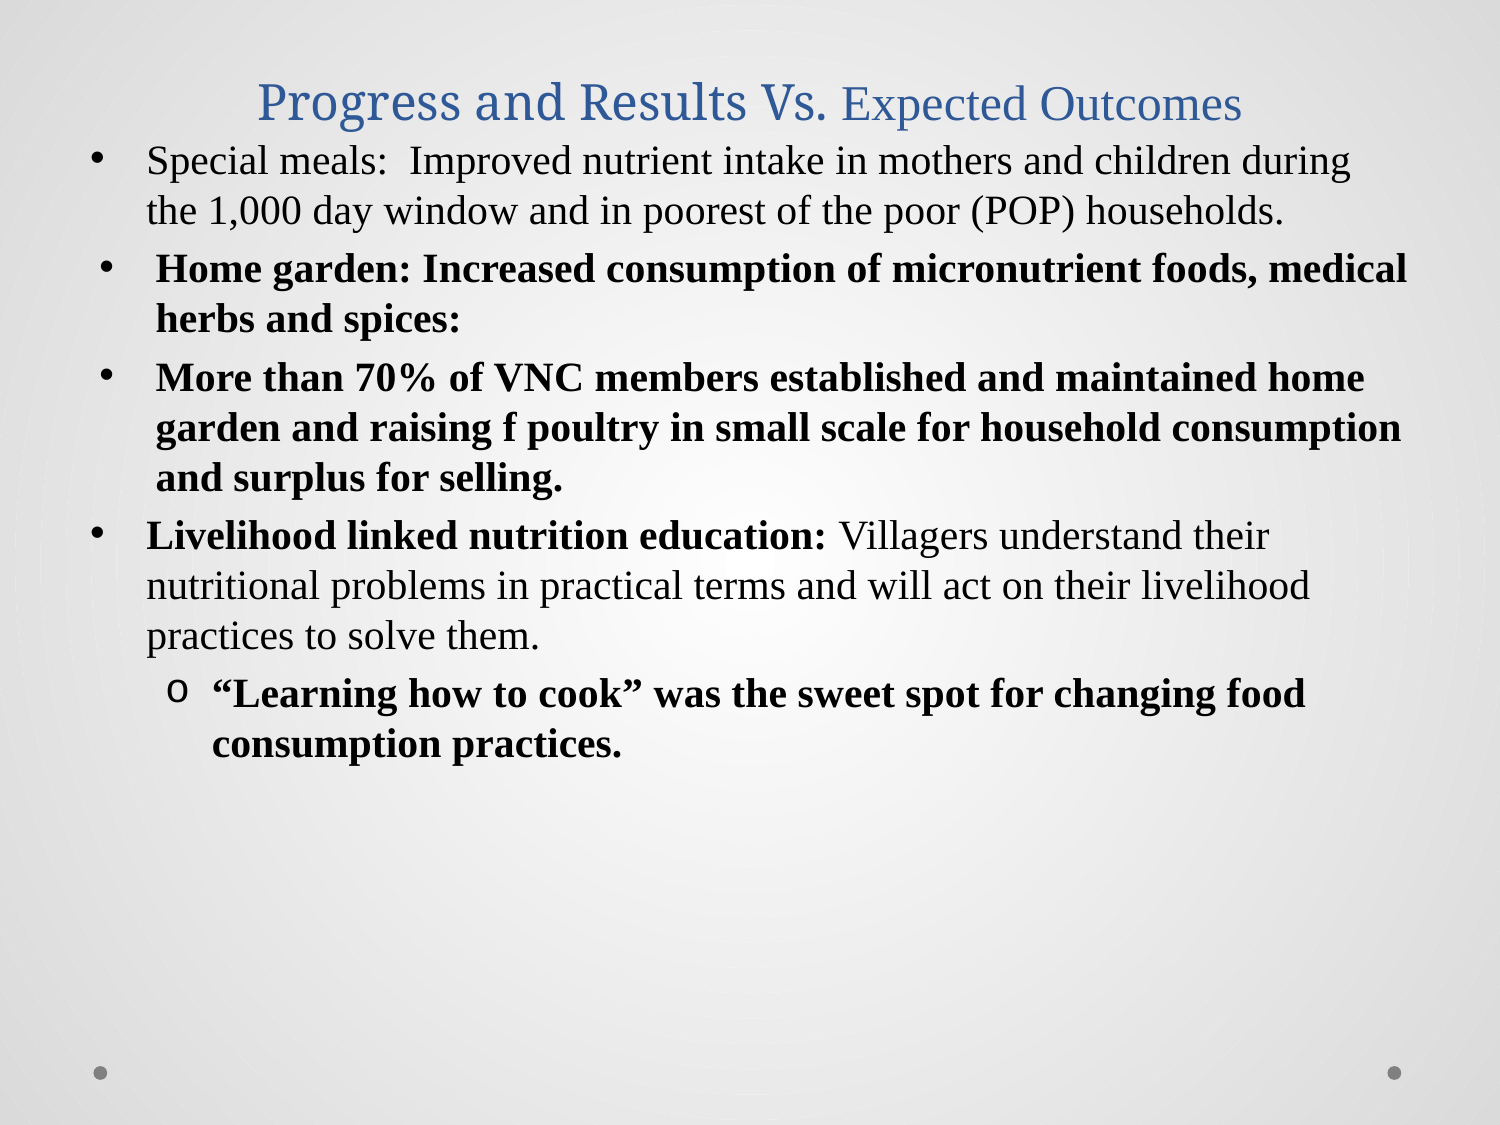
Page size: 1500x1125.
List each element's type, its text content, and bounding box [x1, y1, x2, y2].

list Special meals: Improved nutrient intake in mothers and children during the 1,000 day window and in poorest of the poor (POP) households. Home garden: Increased consumption of micronutrient foods, medical herbs and spices: More than 70% of VNC members established and maintained home garden and raising f poultry in small scale for household consumption and surplus for selling. Livelihood linked nutrition education: Villagers understand their nutritional problems in practical terms and will act on their livelihood practices to solve them. “Learning how to cook” was the sweet spot for changing food consumption practices. [74, 124, 1426, 1026]
title Progress and Results Vs. Expected Outcomes [75, 24, 1425, 124]
